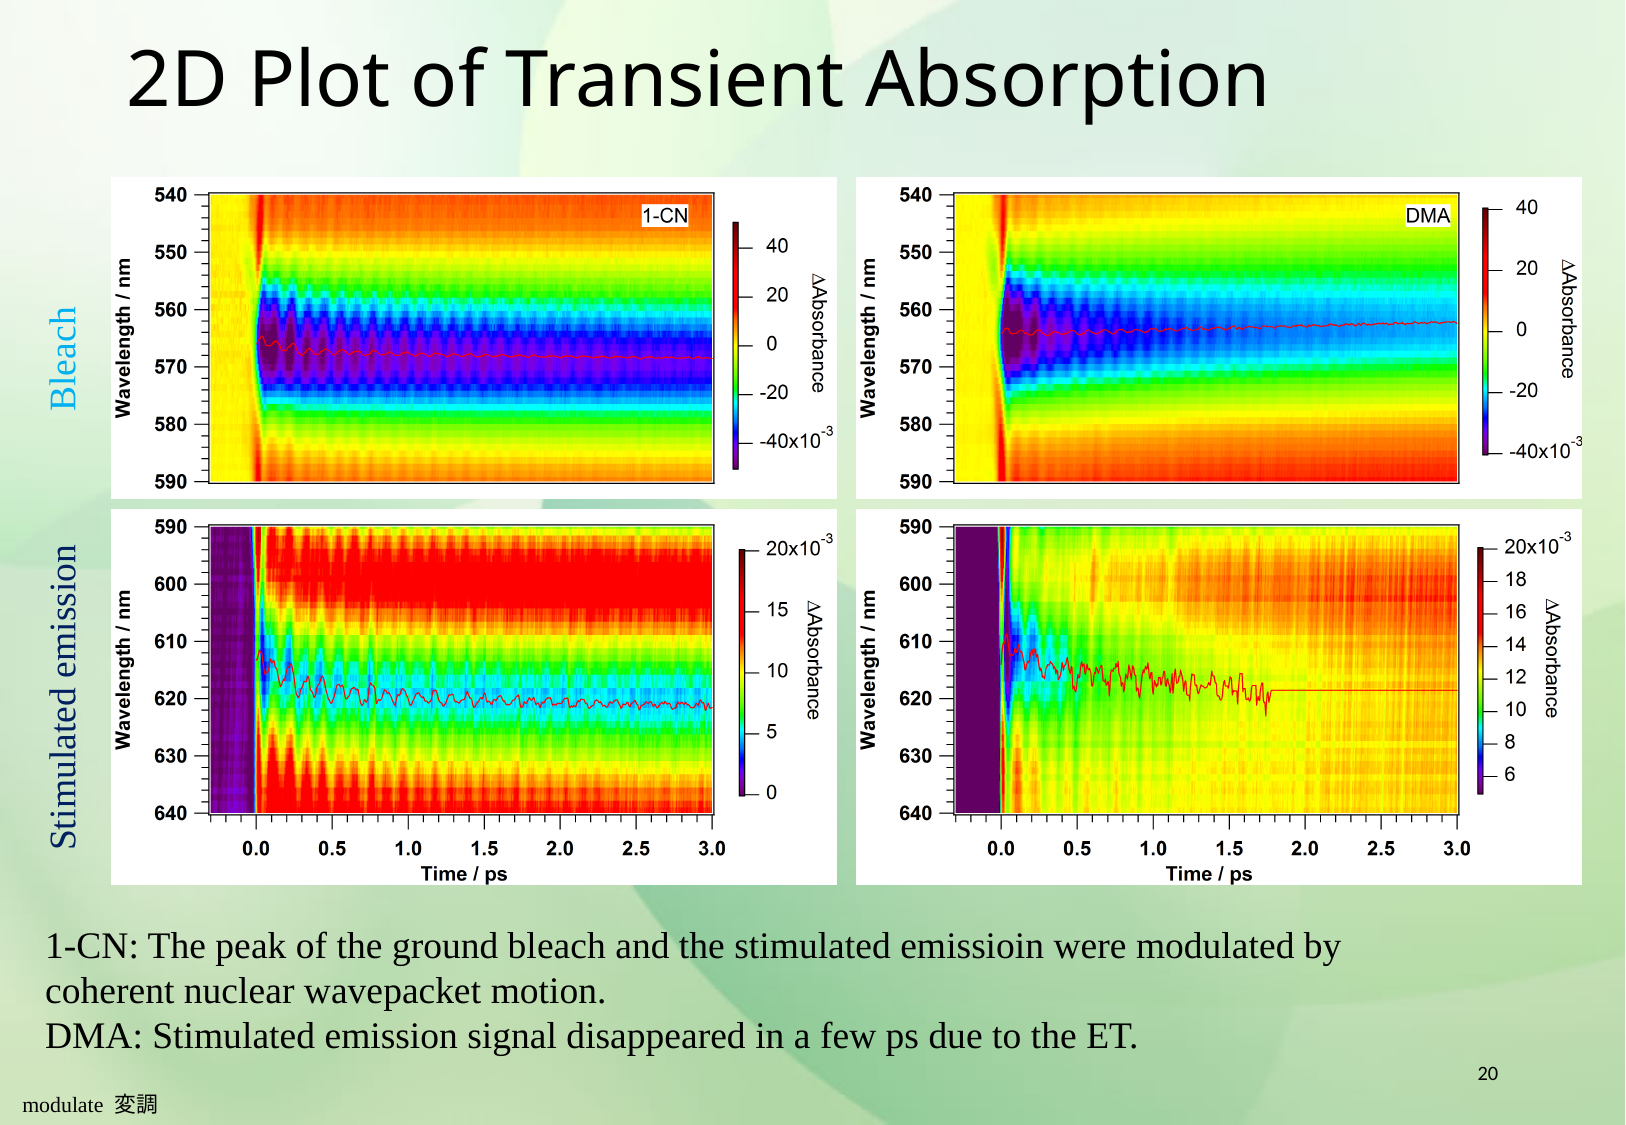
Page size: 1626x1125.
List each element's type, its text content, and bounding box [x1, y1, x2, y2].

text_box 2D Plot of Transient Absorption [111, 31, 1514, 132]
text_box modulate 変調 [7, 1083, 747, 1125]
picture [0, 0, 1626, 1125]
text_box 1-CN: The peak of the ground bleach and the stimulated emissioin were modulated by coherent nuclear wavepacket motion. DMA: Stimulated emission signal disappeared in a few ps due to the ET. [30, 913, 1416, 1064]
text_box Bleach [30, 292, 91, 427]
slide_number 20 [1147, 1042, 1514, 1103]
text_box Stimulated emission [30, 529, 91, 866]
